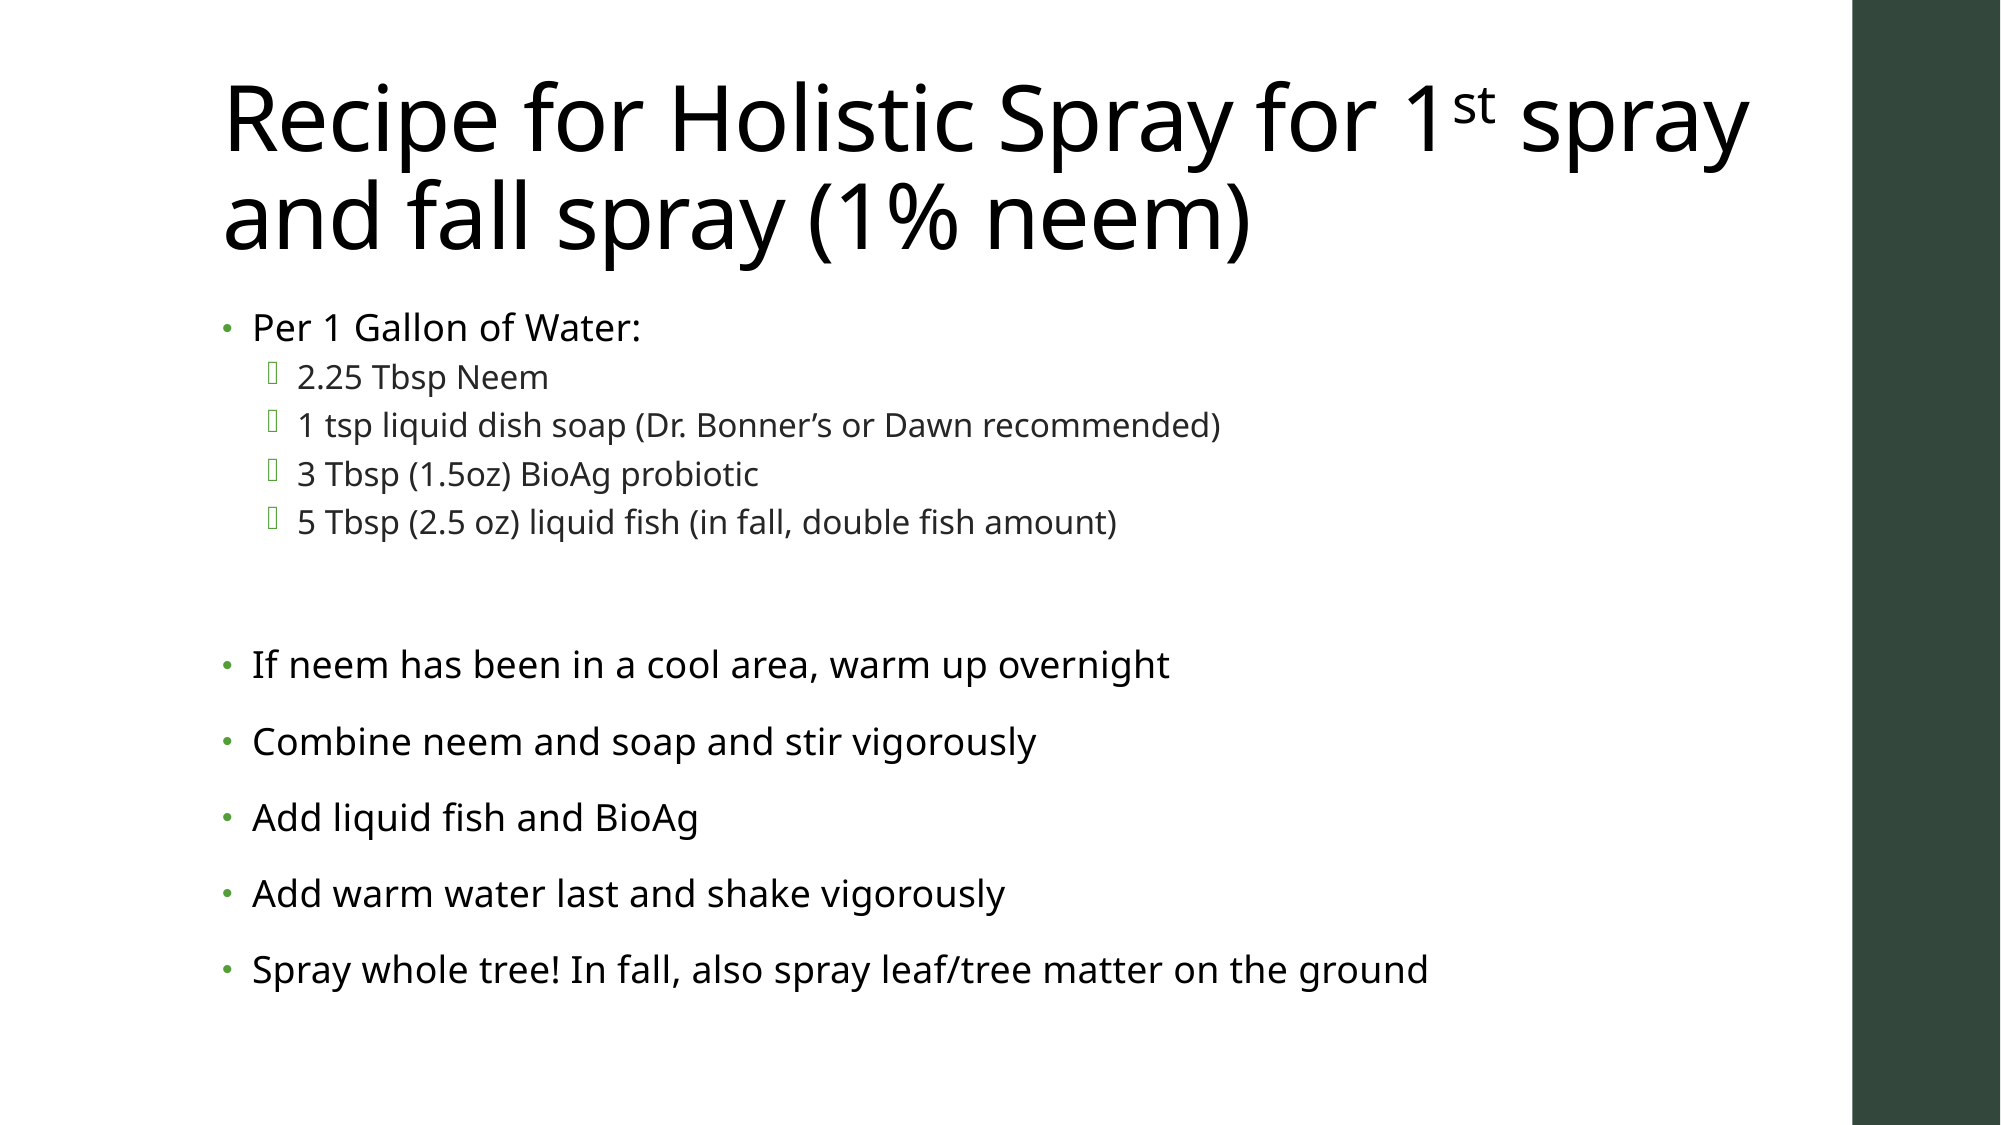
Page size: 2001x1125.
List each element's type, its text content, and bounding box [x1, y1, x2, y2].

list Per 1 Gallon of Water: 2.25 Tbsp Neem 1 tsp liquid dish soap (Dr. Bonner’s or Dawn recommended) 3 Tbsp (1.5oz) BioAg probiotic 5 Tbsp (2.5 oz) liquid fish (in fall, double fish amount) If neem has been in a cool area, warm up overnight Combine neem and soap and stir vigorously Add liquid fish and BioAg Add warm water last and shake vigorously Spray whole tree! In fall, also spray leaf/tree matter on the ground [206, 299, 1617, 1014]
title Recipe for Holistic Spray for 1st spray and fall spray (1% neem) [206, 60, 1797, 278]
